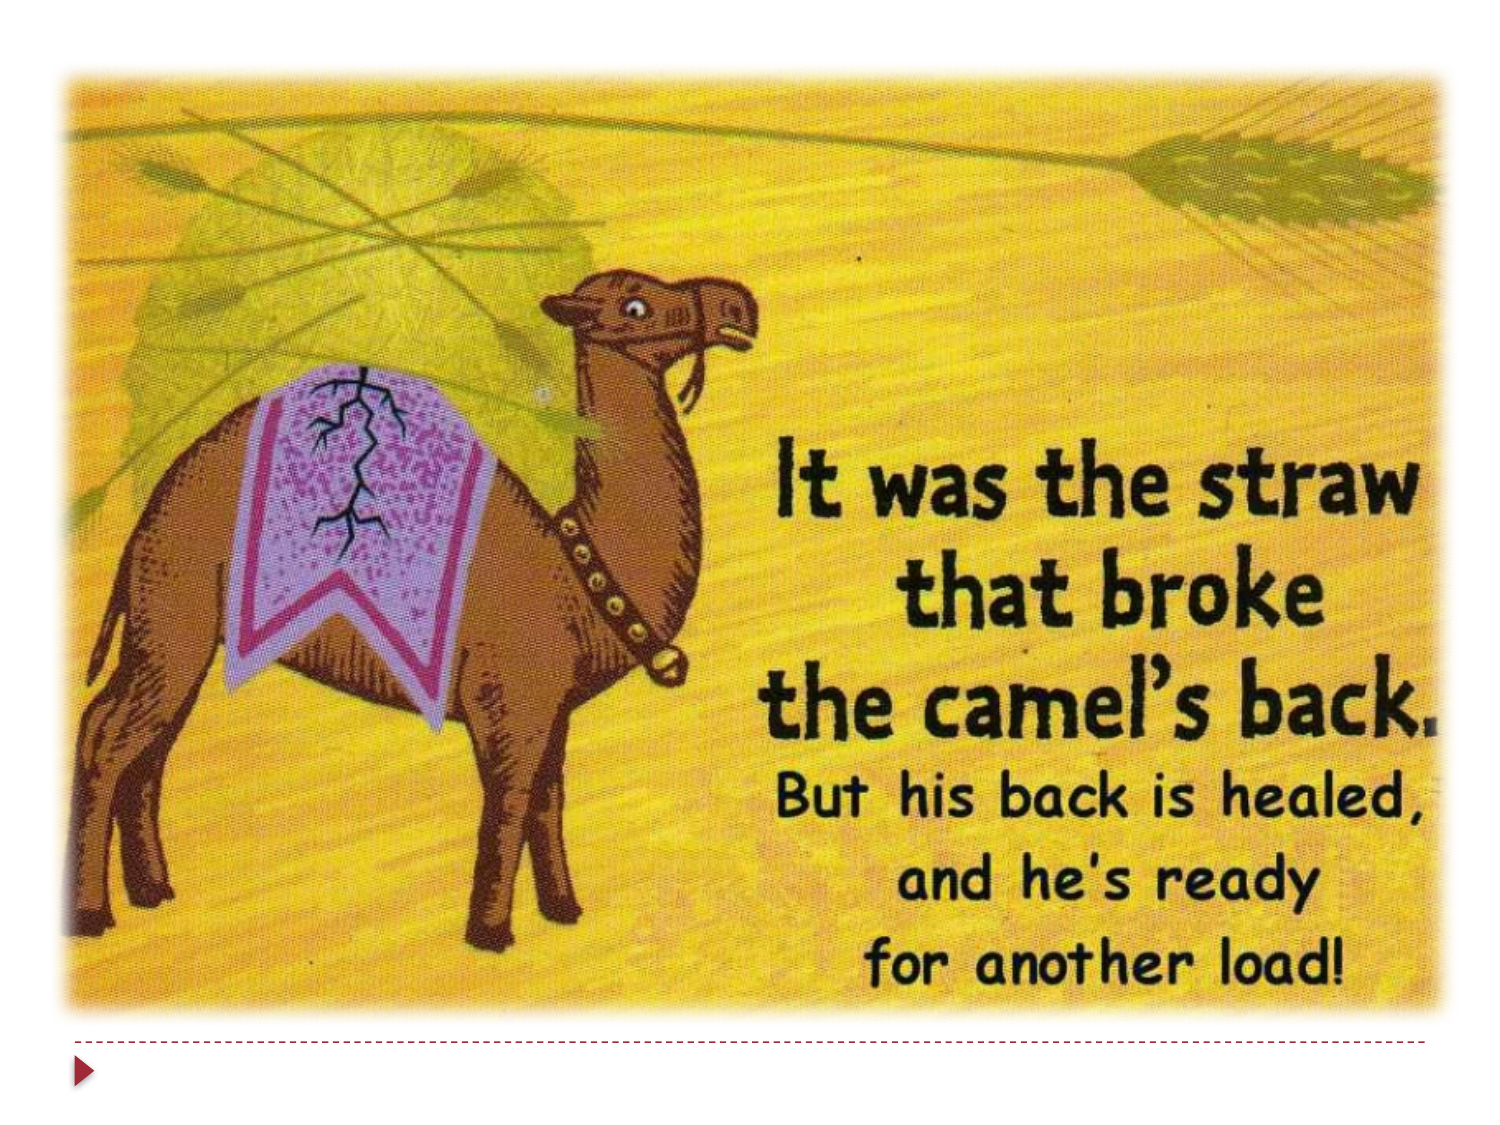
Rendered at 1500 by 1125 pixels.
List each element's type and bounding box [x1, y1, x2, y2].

picture [49, 62, 1459, 1029]
